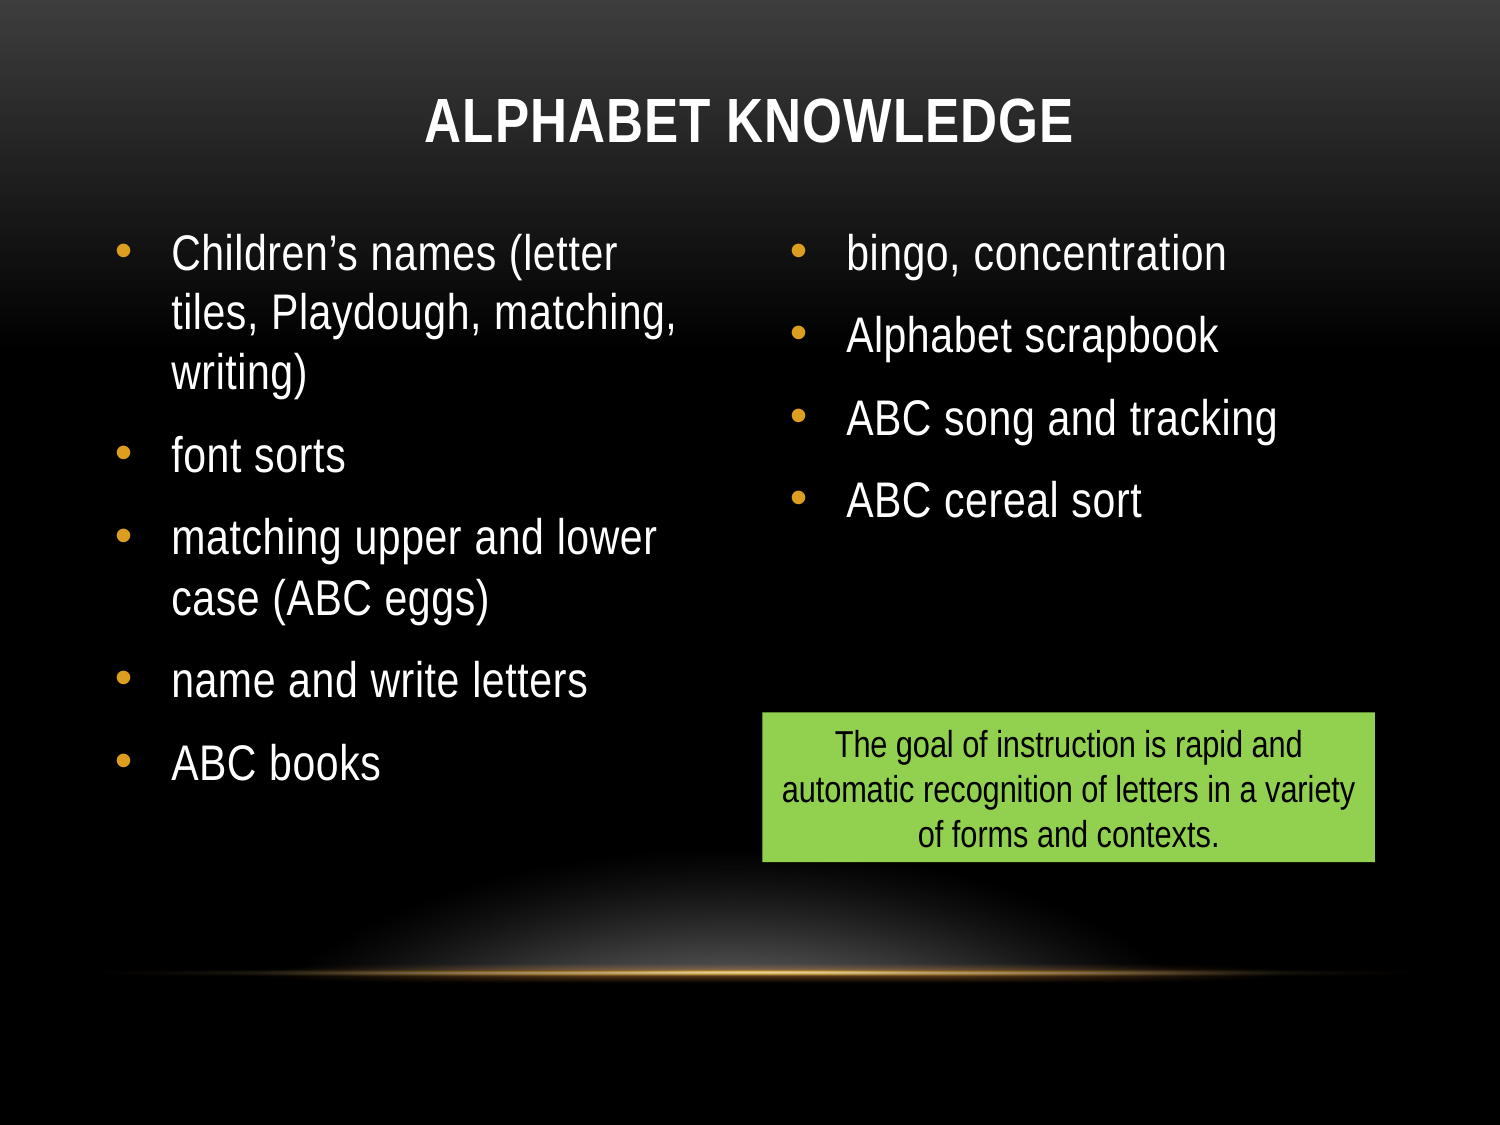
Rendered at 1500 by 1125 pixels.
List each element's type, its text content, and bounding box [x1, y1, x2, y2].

title Alphabet knowledge [99, 0, 1400, 163]
list Children’s names (letter tiles, Playdough, matching, writing) font sorts matching upper and lower case (ABC eggs) name and write letters ABC books [99, 212, 713, 888]
picture [0, 0, 1500, 1125]
list bingo, concentration Alphabet scrapbook ABC song and tracking ABC cereal sort [774, 212, 1388, 888]
text_box The goal of instruction is rapid and automatic recognition of letters in a variety of forms and contexts. [762, 712, 1375, 863]
